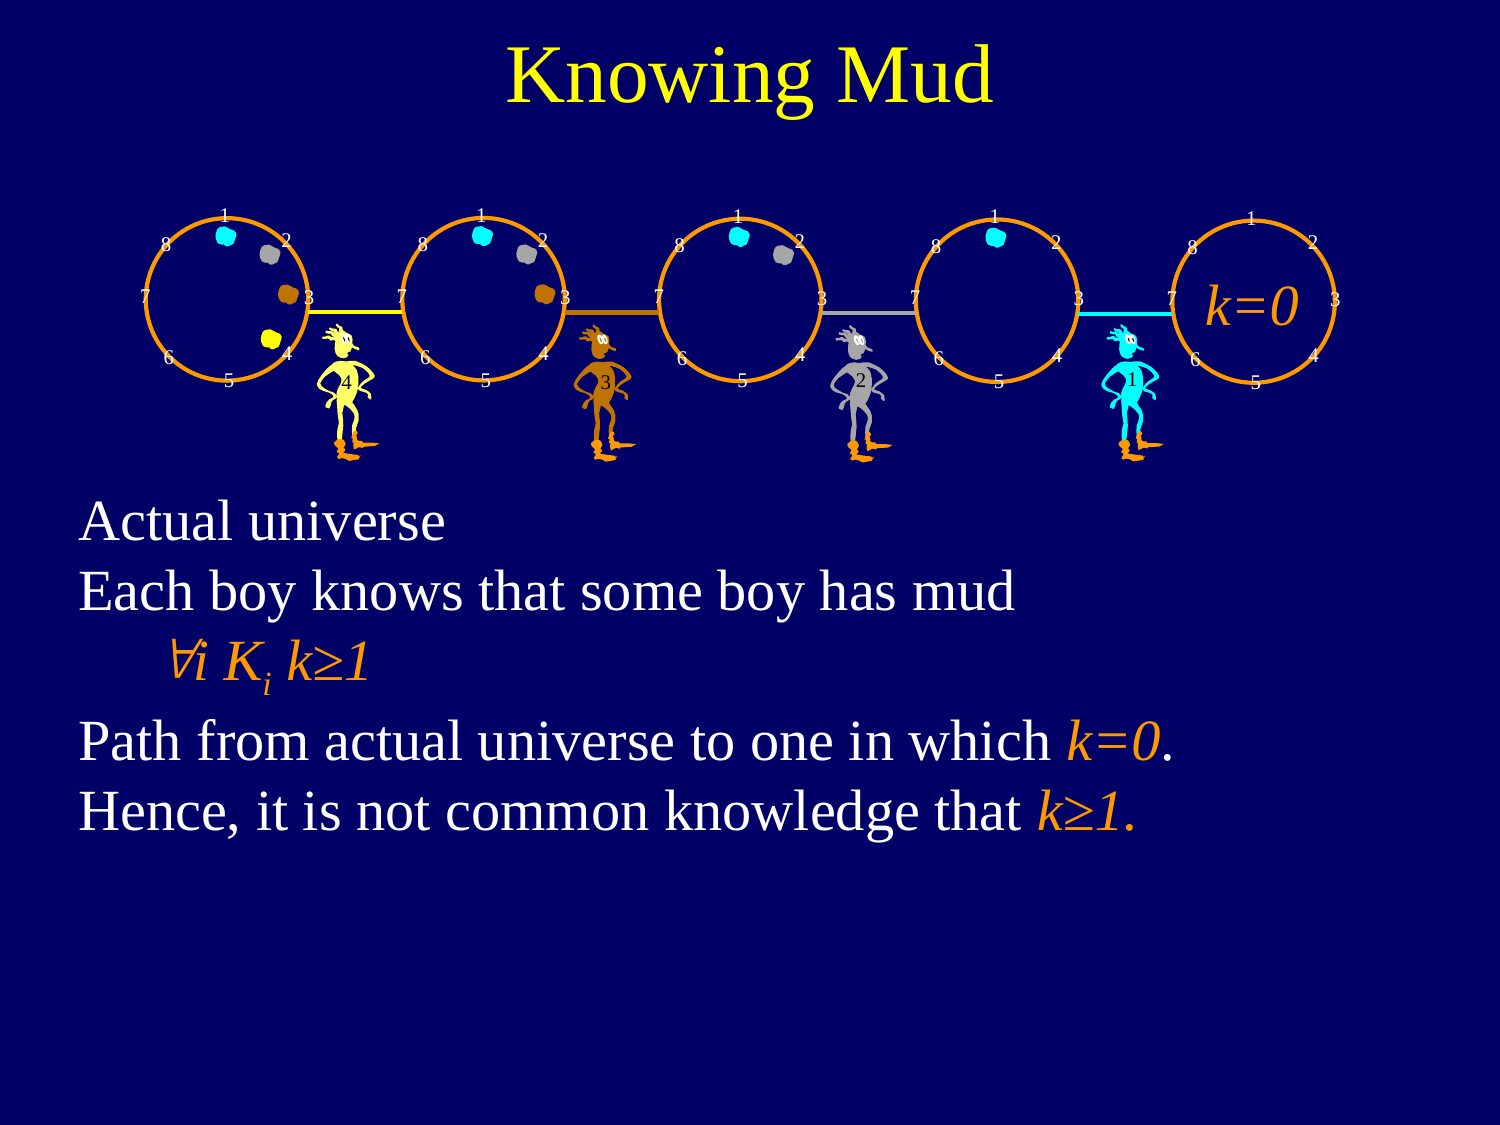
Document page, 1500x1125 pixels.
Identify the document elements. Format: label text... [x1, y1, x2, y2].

text_box Actual universe Each boy knows that some boy has mud i Ki k≥1 Path from actual universe to one in which k=0. Hence, it is not common knowledge that k≥1. [63, 474, 1191, 850]
text_box Knowing Mud [112, 0, 1388, 163]
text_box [124, 193, 1357, 463]
